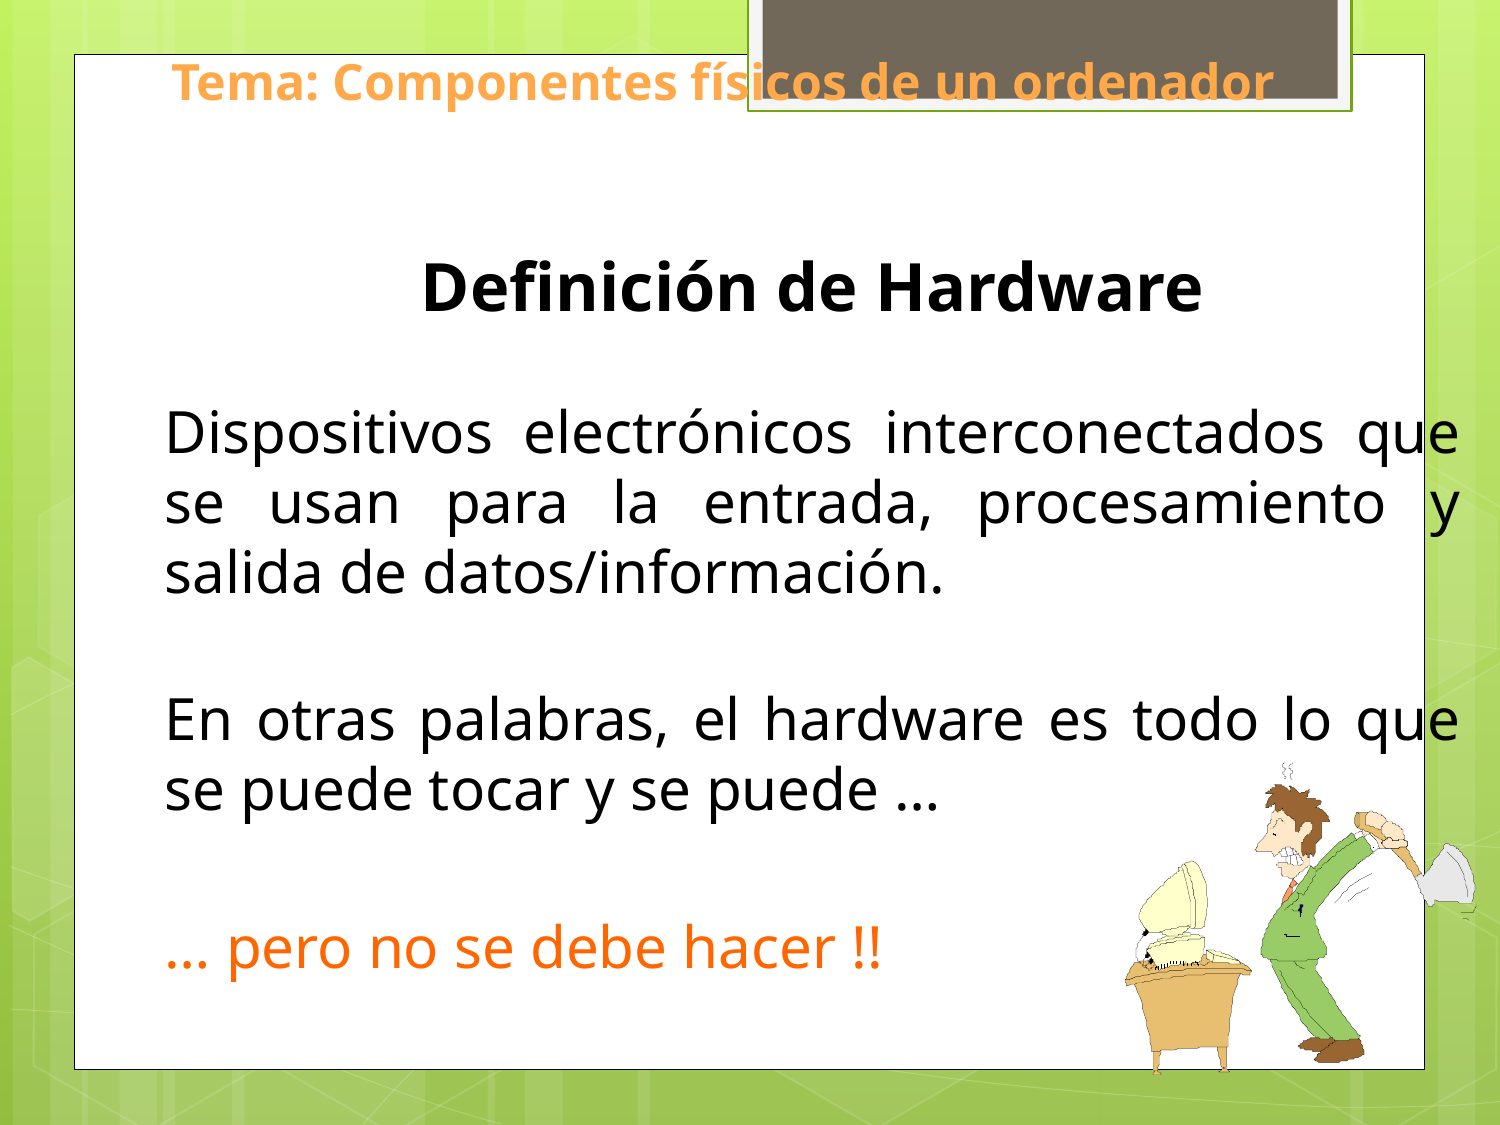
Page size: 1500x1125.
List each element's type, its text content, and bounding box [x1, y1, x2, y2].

text_box Dispositivos electrónicos interconectados que se usan para la entrada, procesamiento y salida de datos/información. [150, 387, 1475, 613]
text_box En otras palabras, el hardware es todo lo que se puede tocar y se puede … [150, 674, 1475, 830]
picture [1124, 762, 1477, 1076]
text_box Tema: Componentes físicos de un ordenador [156, 42, 1291, 118]
text_box Definición de Hardware [150, 237, 1475, 333]
text_box … pero no se debe hacer !! [149, 902, 975, 988]
